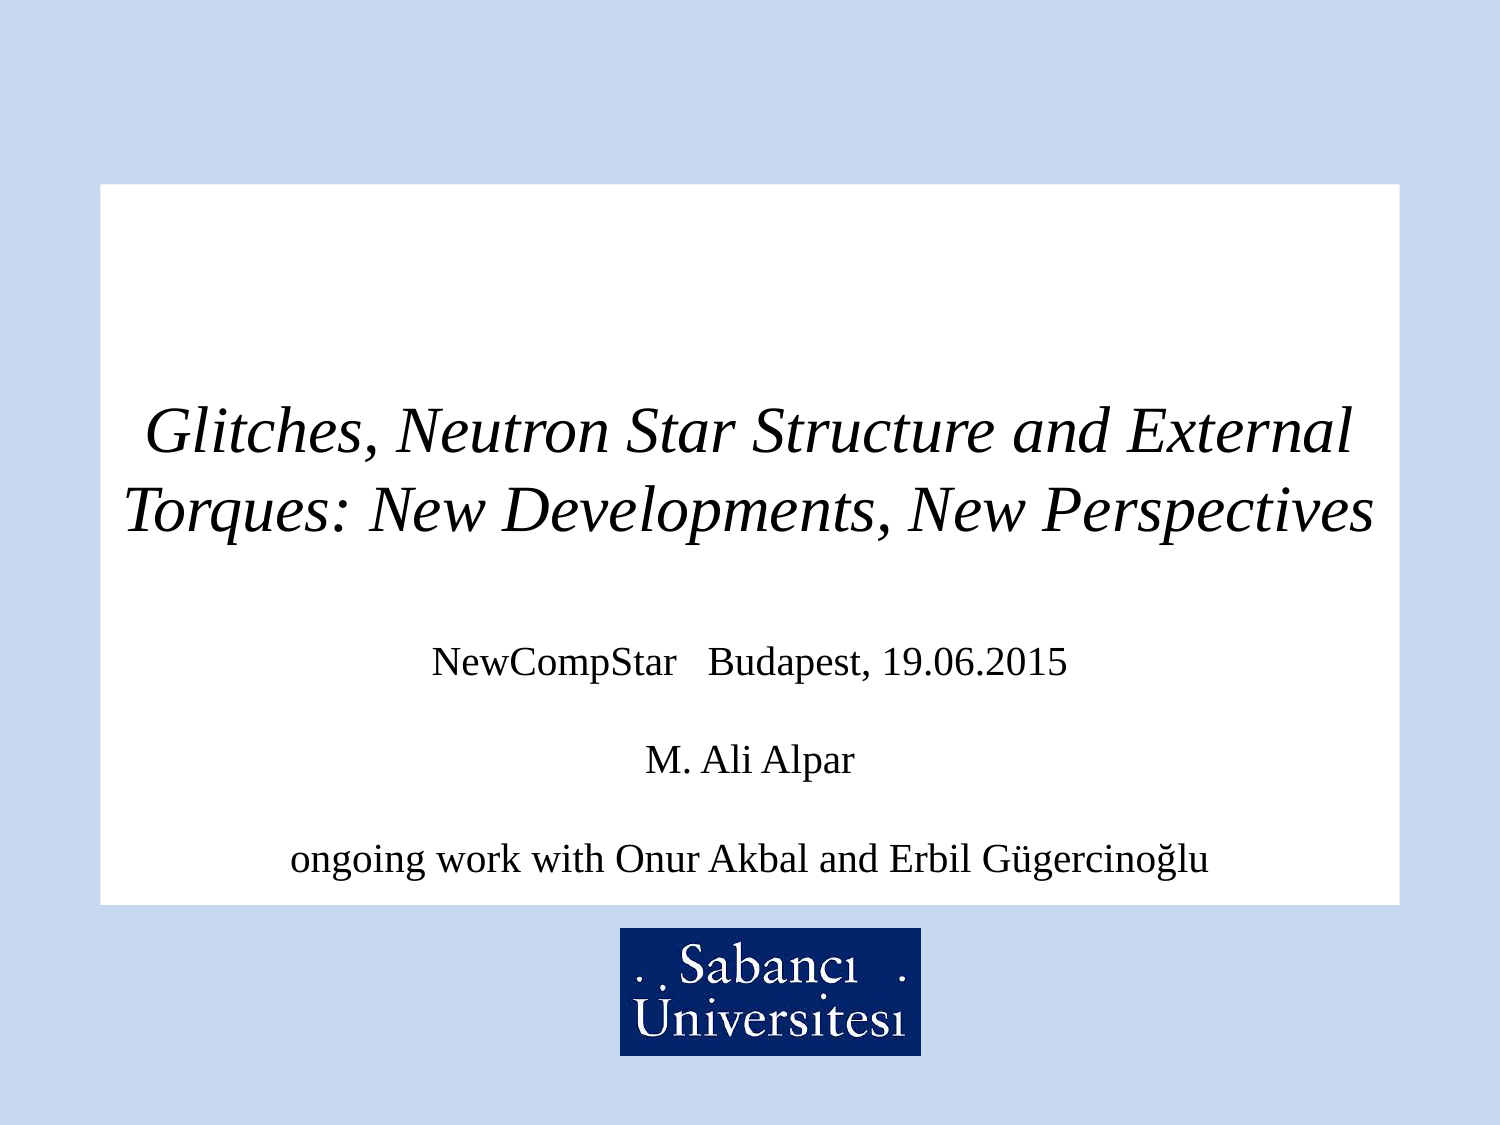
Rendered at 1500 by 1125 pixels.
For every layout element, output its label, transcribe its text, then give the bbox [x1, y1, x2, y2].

title Glitches, Neutron Star Structure and External Torques: New Developments, New Perspectives NewCompStar Budapest, 19.06.2015 M. Ali Alpar ongoing work with Onur Akbal and Erbil Gügercinoğlu [100, 184, 1400, 905]
picture [619, 928, 921, 1057]
